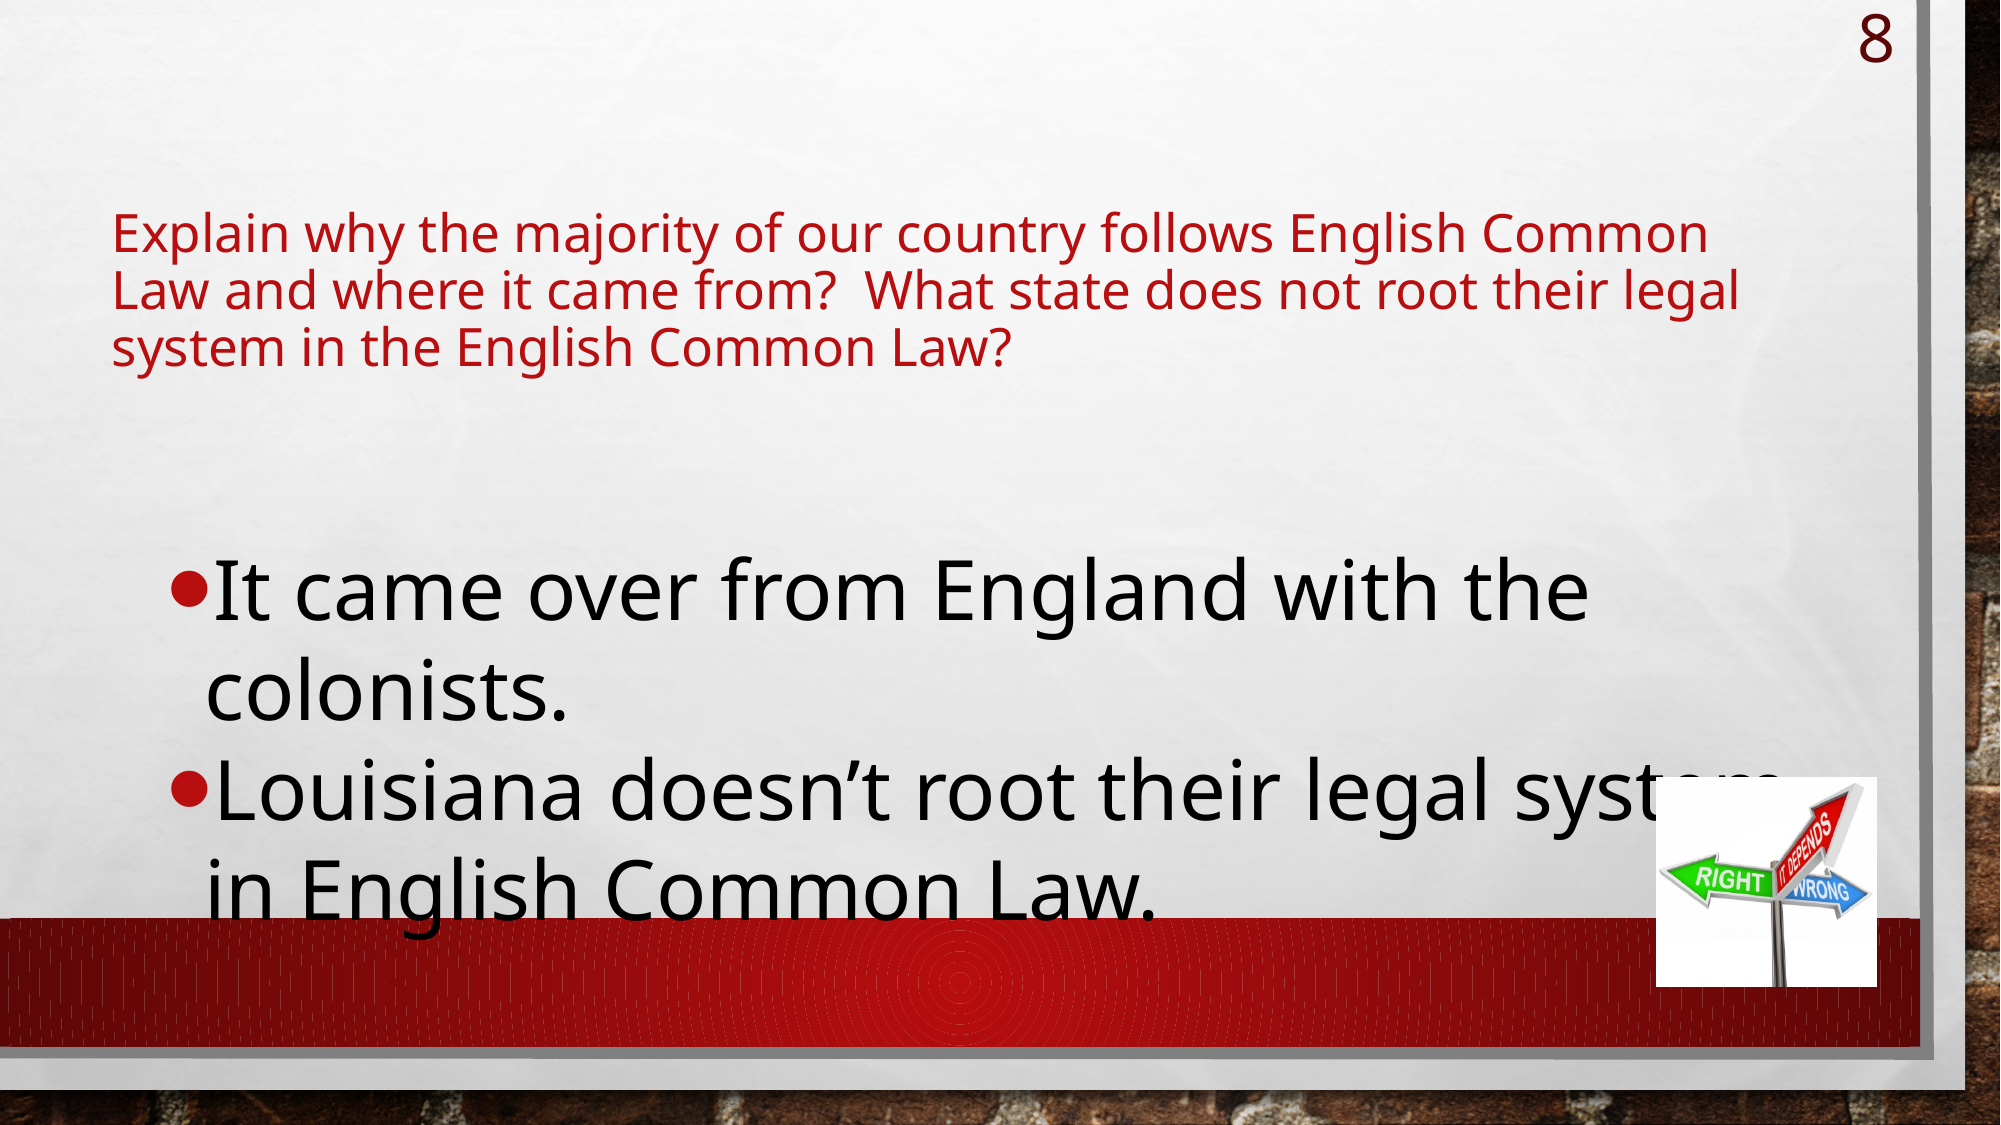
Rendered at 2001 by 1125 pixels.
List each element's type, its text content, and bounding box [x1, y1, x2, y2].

title Explain why the majority of our country follows English Common Law and where it came from? What state does not root their legal system in the English Common Law? [96, 198, 1803, 387]
list It came over from England with the colonists. Louisiana doesn’t root their legal system in English Common Law. [151, 416, 1877, 1057]
picture [0, 0, 2000, 1125]
picture [1656, 776, 1877, 987]
slide_number 8 [1802, 0, 1952, 82]
